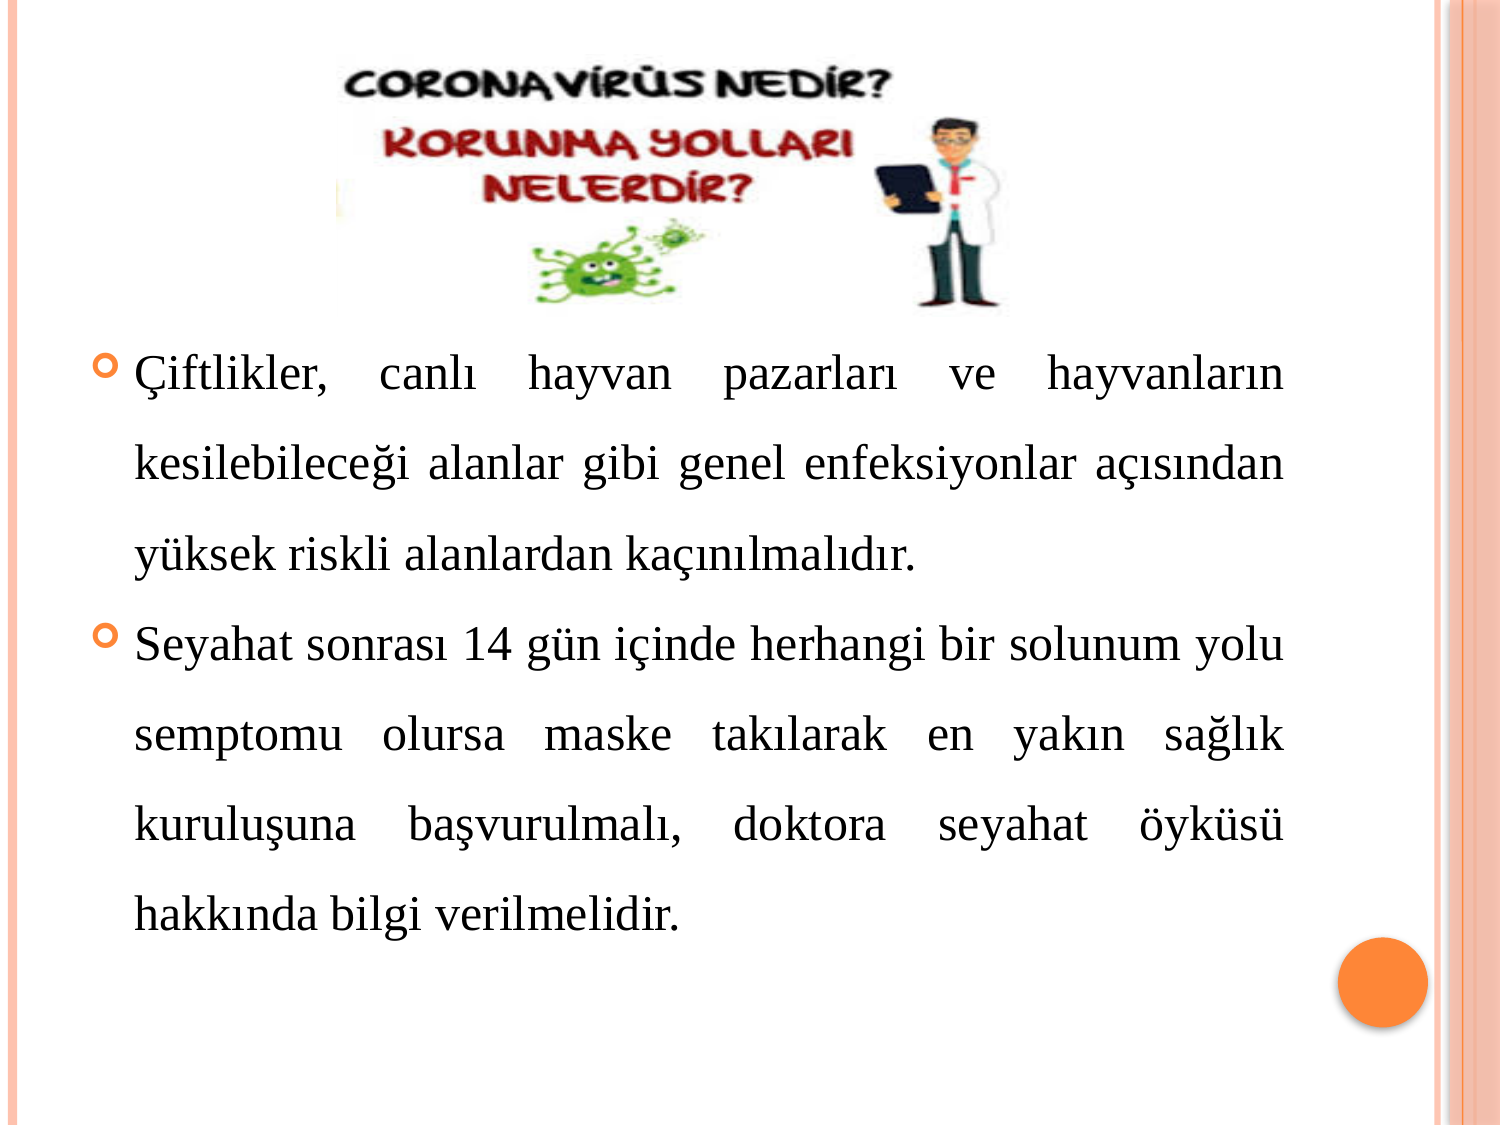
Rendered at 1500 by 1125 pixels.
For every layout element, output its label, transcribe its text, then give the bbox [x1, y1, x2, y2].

list Çiftlikler, canlı hayvan pazarları ve hayvanların kesilebileceği alanlar gibi genel enfeksiyonlar açısından yüksek riskli alanlardan kaçınılmalıdır. Seyahat sonrası 14 gün içinde herhangi bir solunum yolu semptomu olursa maske takılarak en yakın sağlık kuruluşuna başvurulmalı, doktora seyahat öyküsü hakkında bilgi verilmelidir. [75, 302, 1300, 1062]
picture [336, 54, 1058, 318]
